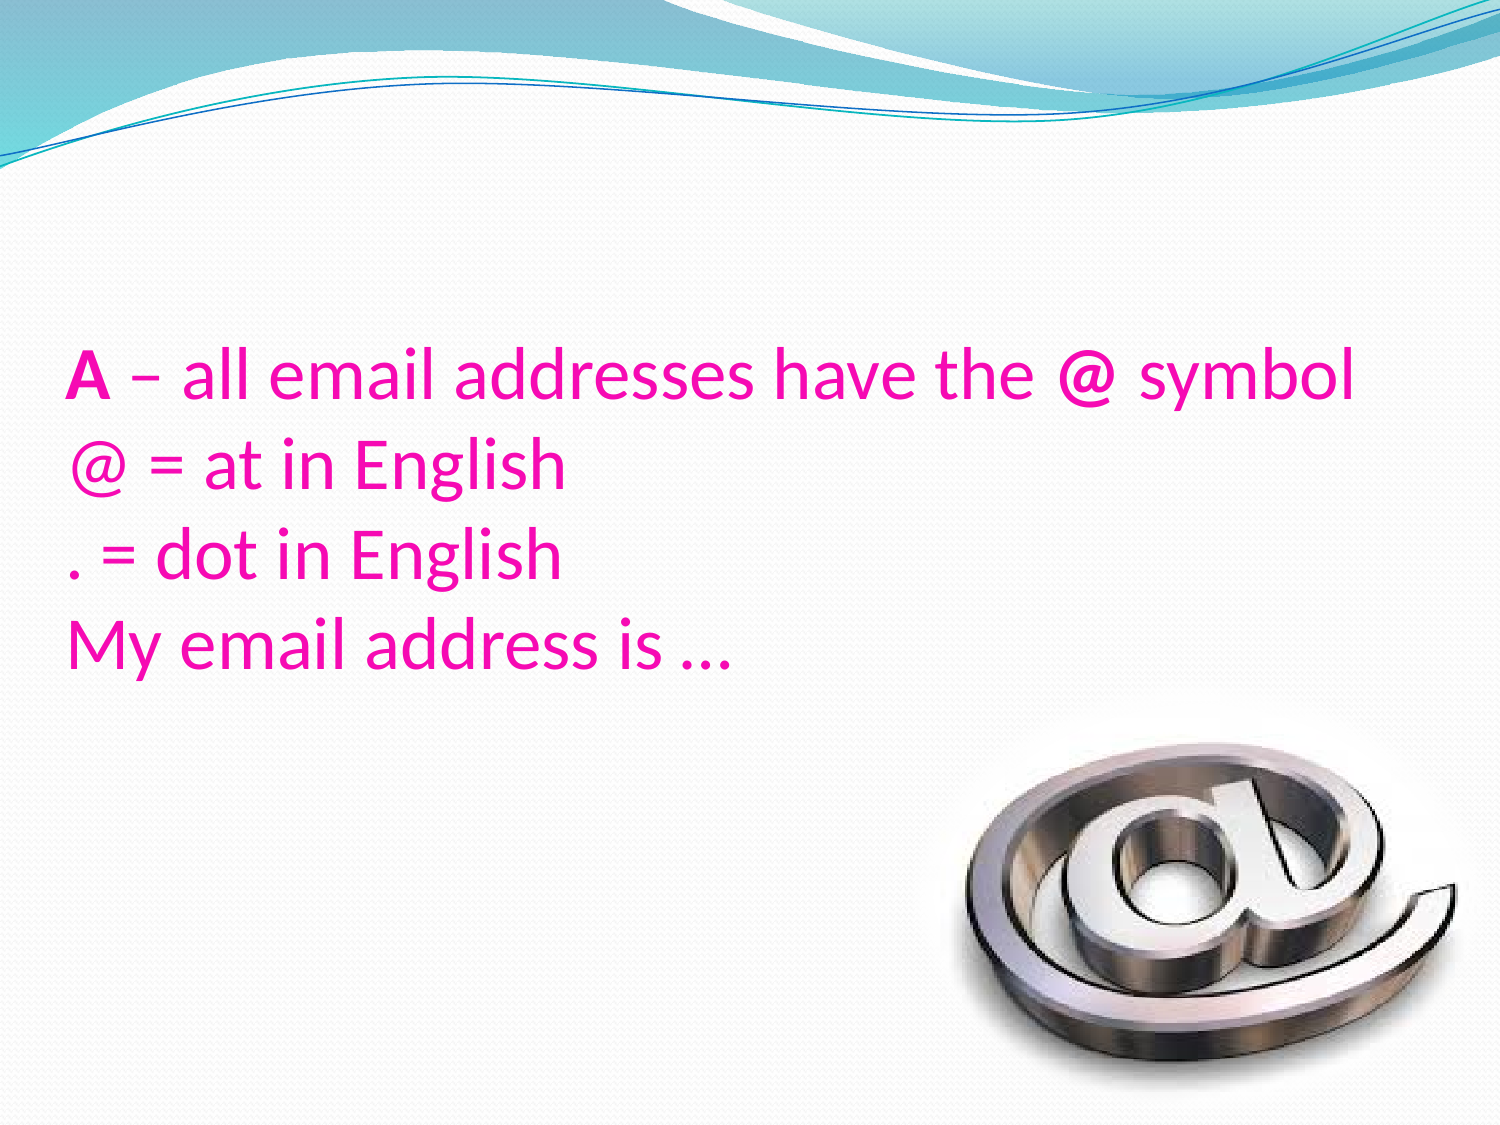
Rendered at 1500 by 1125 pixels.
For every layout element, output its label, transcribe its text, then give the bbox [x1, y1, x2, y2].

title A – all email addresses have the @ symbol @ = at in English . = dot in English My email address is … [64, 219, 1415, 776]
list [897, 668, 1500, 1125]
